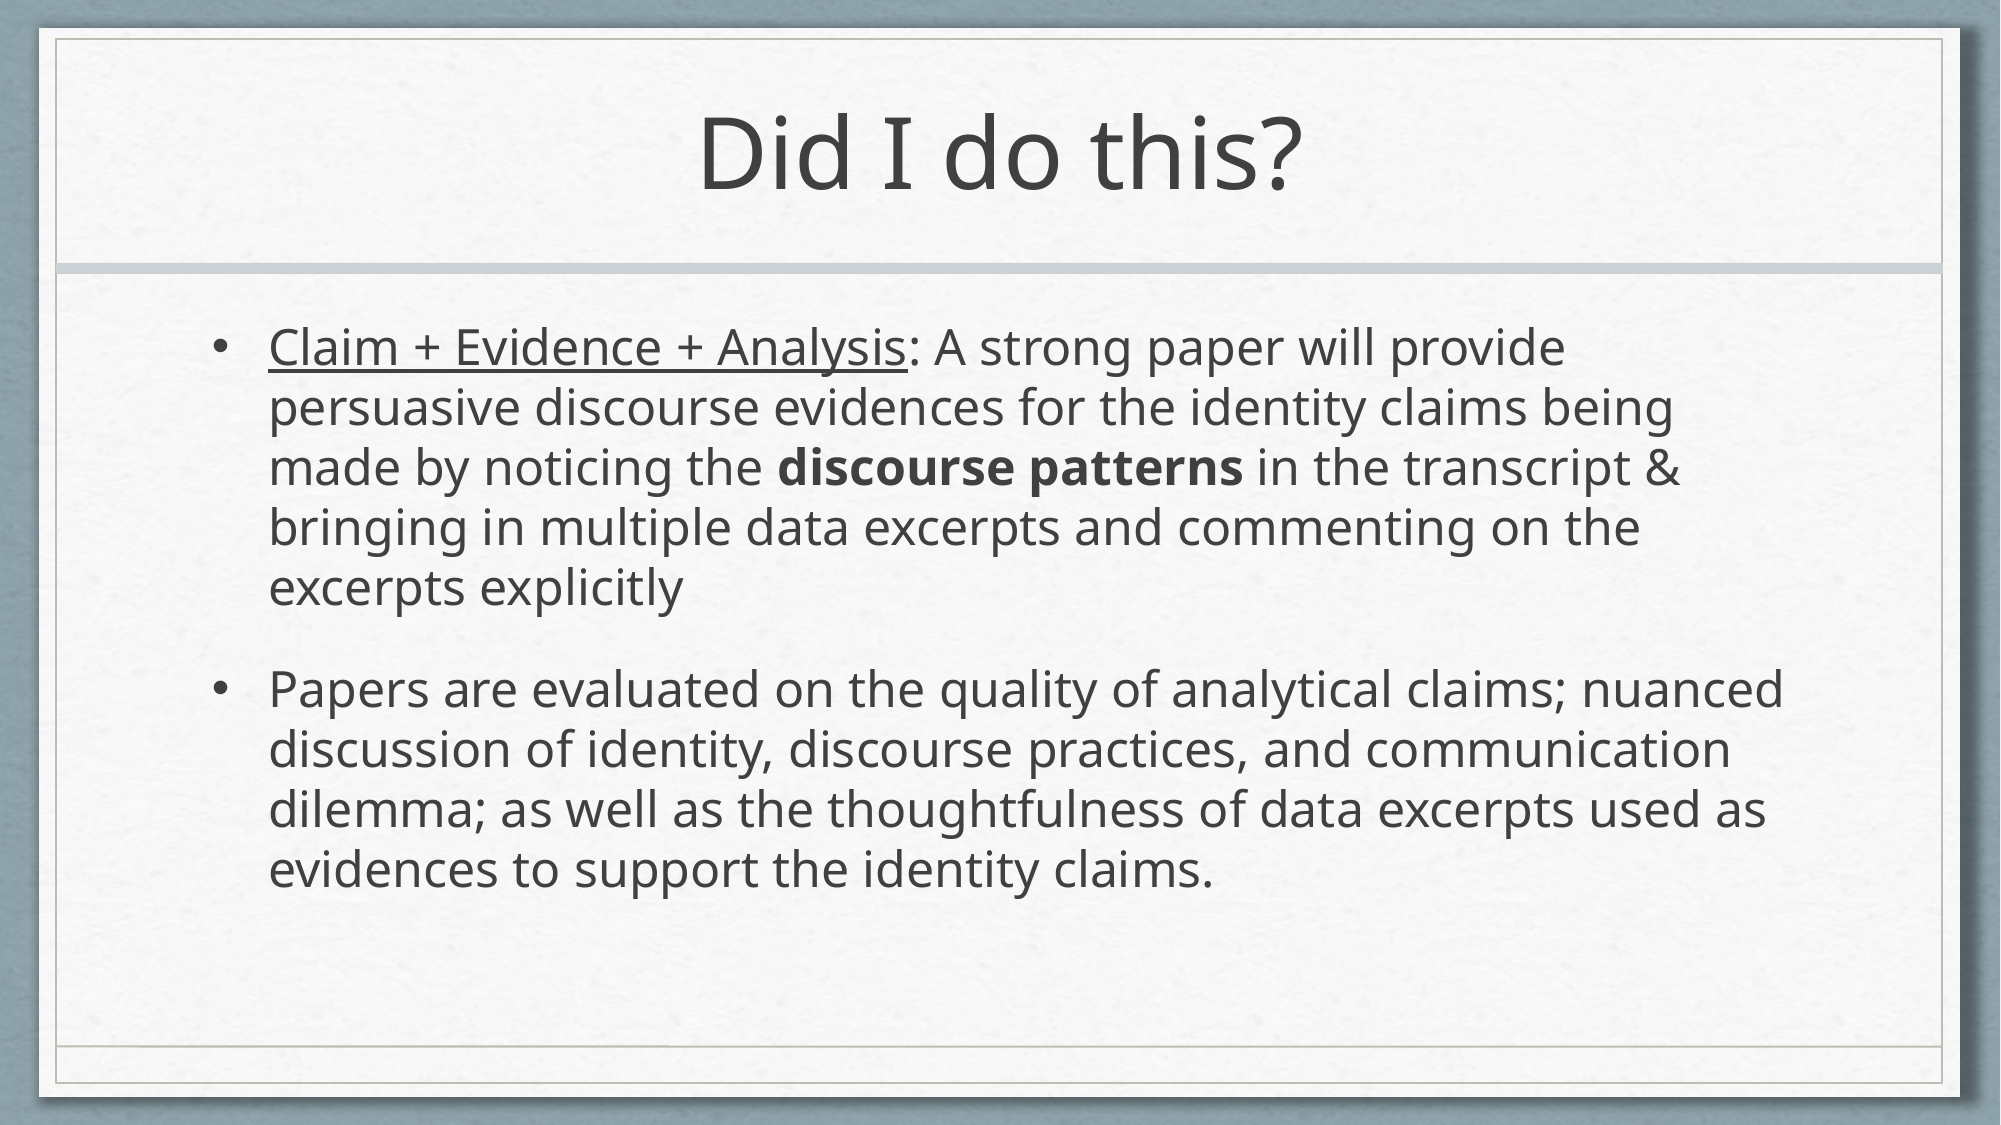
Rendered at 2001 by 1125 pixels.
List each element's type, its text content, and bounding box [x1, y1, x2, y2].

list Claim + Evidence + Analysis: A strong paper will provide persuasive discourse evidences for the identity claims being made by noticing the discourse patterns in the transcript & bringing in multiple data excerpts and commenting on the excerpts explicitly Papers are evaluated on the quality of analytical claims; nuanced discussion of identity, discourse practices, and communication dilemma; as well as the thoughtfulness of data excerpts used as evidences to support the identity claims. [196, 308, 1804, 995]
title Did I do this? [196, 40, 1804, 260]
picture [39, 28, 1960, 1097]
